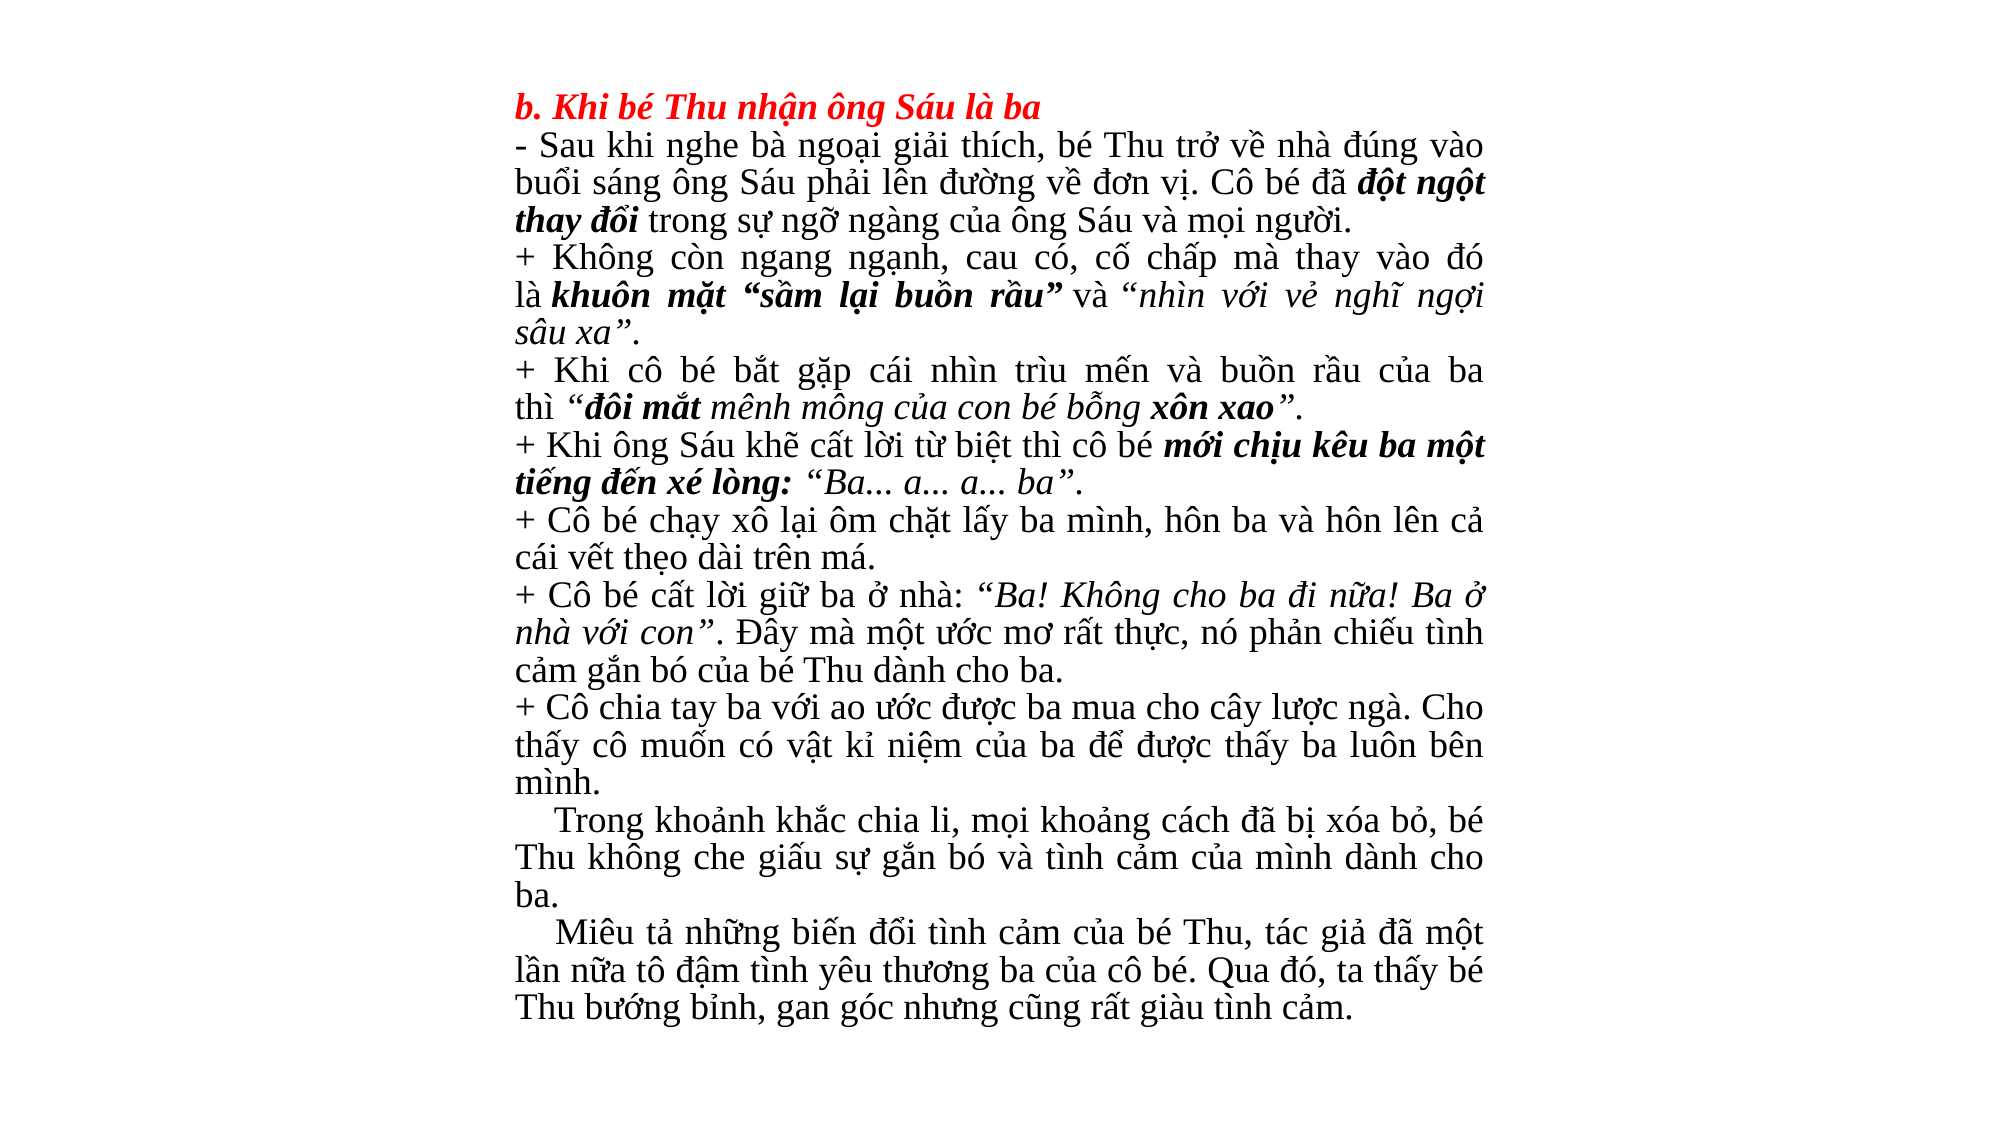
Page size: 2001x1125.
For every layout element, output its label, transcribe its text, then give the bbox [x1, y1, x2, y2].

text_box b. Khi bé Thu nhận ông Sáu là ba - Sau khi nghe bà ngoại giải thích, bé Thu trở về nhà đúng vào buổi sáng ông Sáu phải lên đường về đơn vị. Cô bé đã đột ngột thay đổi trong sự ngỡ ngàng của ông Sáu và mọi người. + Không còn ngang ngạnh, cau có, cố chấp mà thay vào đó là khuôn mặt “sầm lại buồn rầu” và “nhìn với vẻ nghĩ ngợi sâu xa”. + Khi cô bé bắt gặp cái nhìn trìu mến và buồn rầu của ba thì “đôi mắt mênh mông của con bé bỗng xôn xao”. + Khi ông Sáu khẽ cất lời từ biệt thì cô bé mới chịu kêu ba một tiếng đến xé lòng: “Ba... a... a... ba”. + Cô bé chạy xô lại ôm chặt lấy ba mình, hôn ba và hôn lên cả cái vết thẹo dài trên má. + Cô bé cất lời giữ ba ở nhà: “Ba! Không cho ba đi nữa! Ba ở nhà với con”. Đây mà một ước mơ rất thực, nó phản chiếu tình cảm gắn bó của bé Thu dành cho ba. + Cô chia tay ba với ao ước được ba mua cho cây lược ngà. Cho thấy cô muốn có vật kỉ niệm của ba để được thấy ba luôn bên mình. Trong khoảnh khắc chia li, mọi khoảng cách đã bị xóa bỏ, bé Thu không che giấu sự gắn bó và tình cảm của mình dành cho ba. Miêu tả những biến đổi tình cảm của bé Thu, tác giả đã một lần nữa tô đậm tình yêu thương ba của cô bé. Qua đó, ta thấy bé Thu bướng bỉnh, gan góc nhưng cũng rất giàu tình cảm. [500, 82, 1500, 1035]
